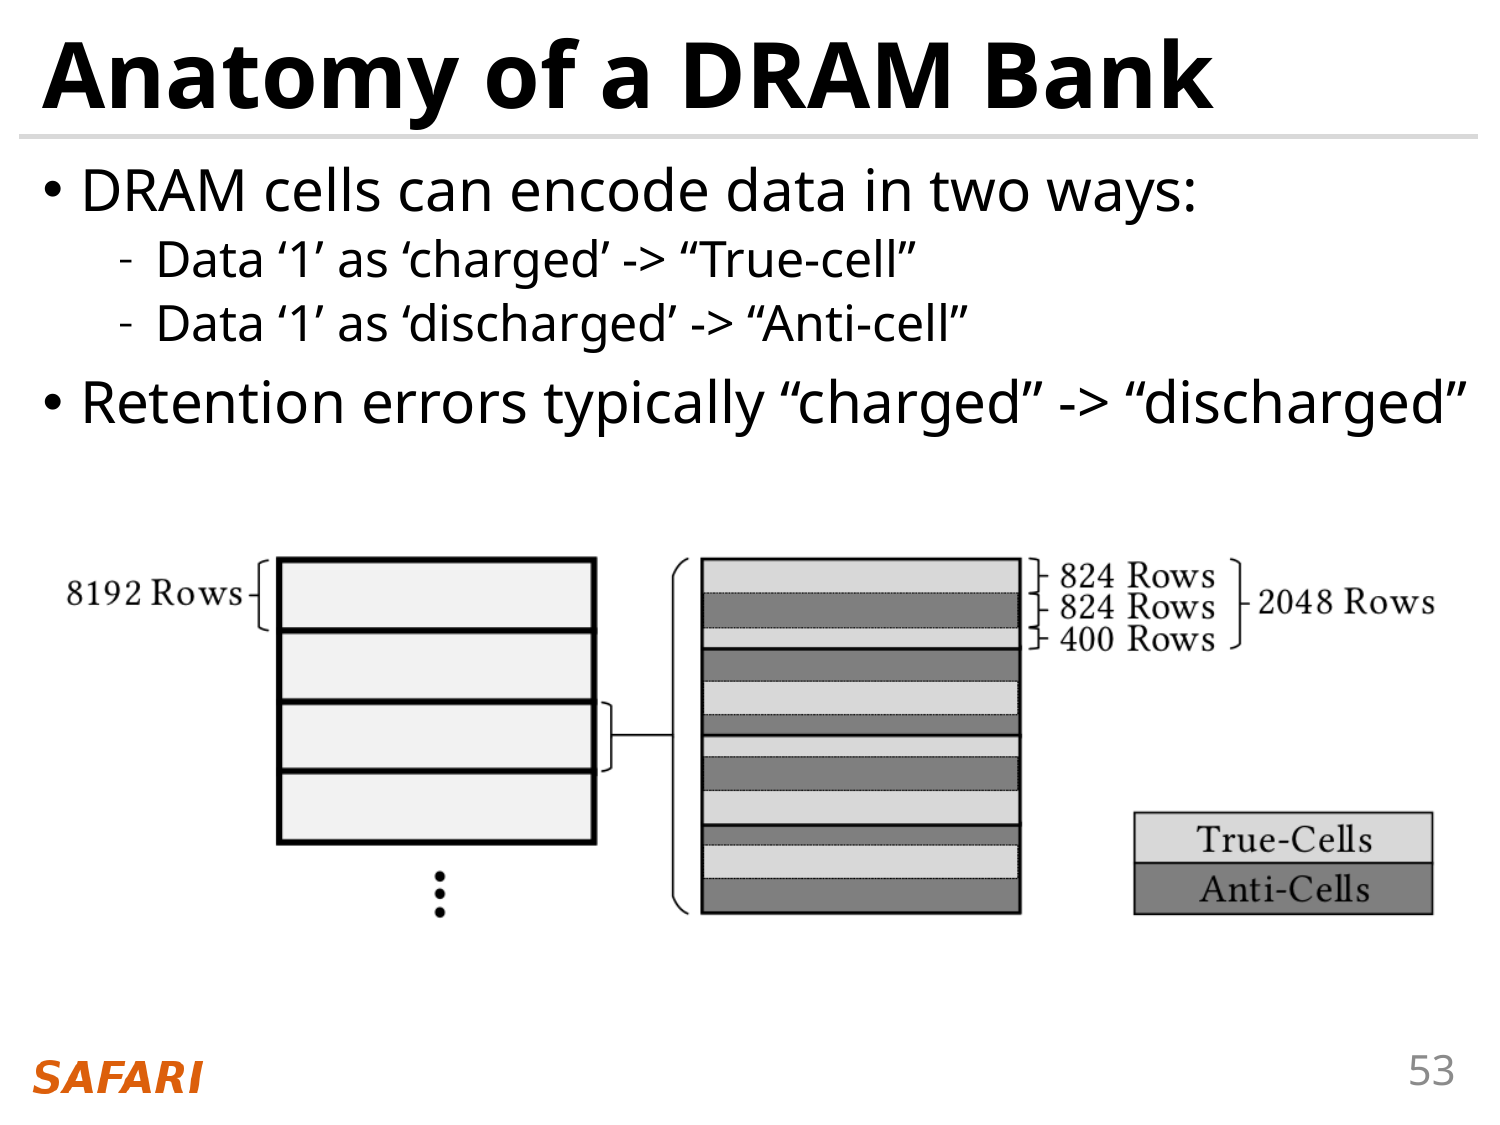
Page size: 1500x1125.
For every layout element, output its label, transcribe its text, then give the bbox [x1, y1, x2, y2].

list DRAM cells can encode data in two ways: Data ‘1’ as ‘charged’ -> “True-cell” Data ‘1’ as ‘discharged’ -> “Anti-cell” Retention errors typically “charged” -> “discharged” [27, 153, 1487, 1022]
title Anatomy of a DRAM Bank [27, 21, 1487, 122]
picture [31, 1051, 209, 1104]
picture [46, 528, 1469, 945]
